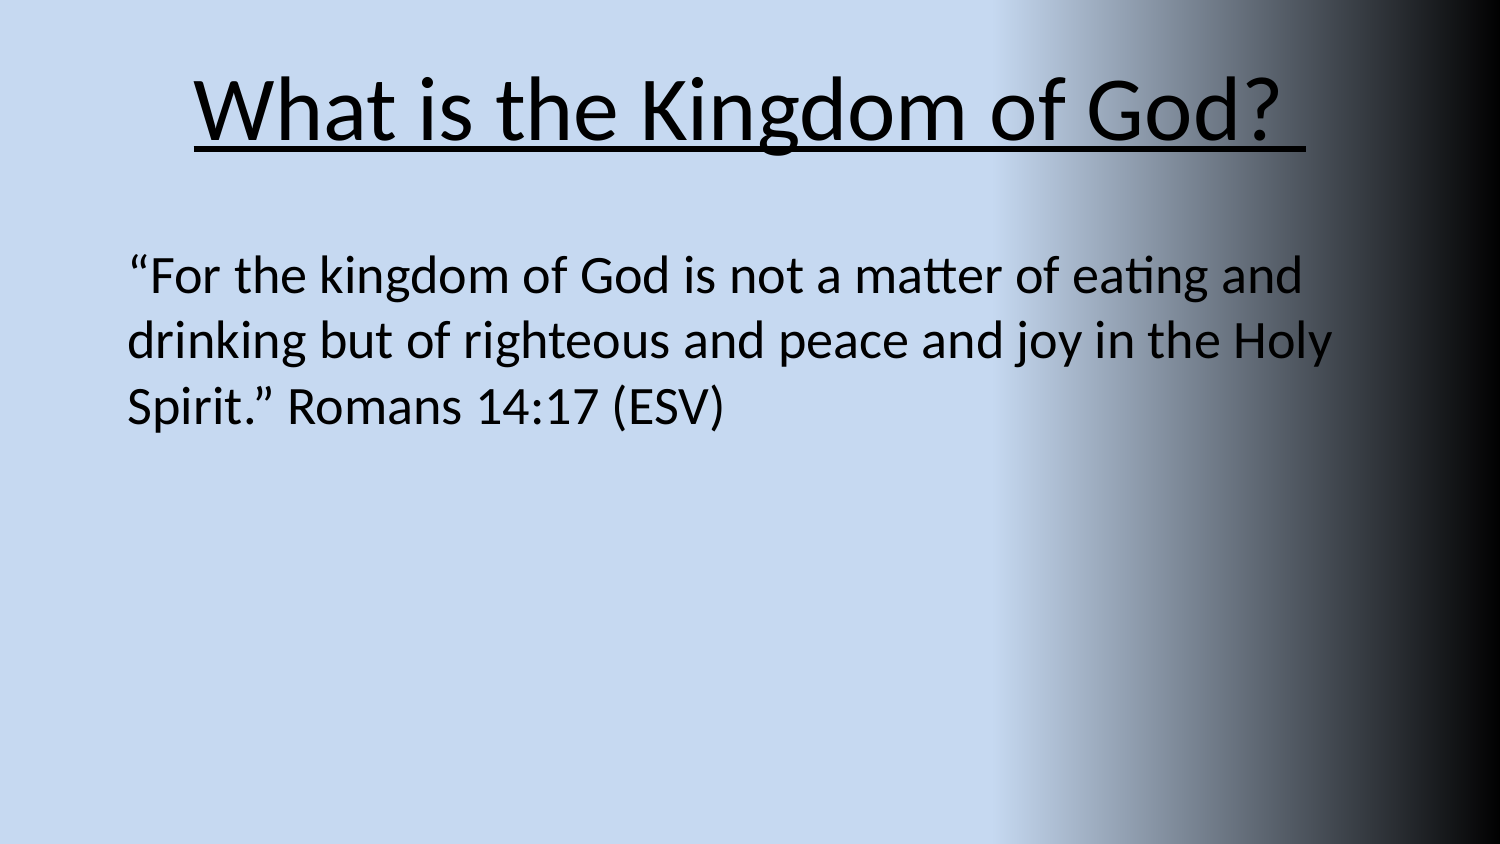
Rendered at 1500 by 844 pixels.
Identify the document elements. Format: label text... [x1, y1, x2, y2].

list “For the kingdom of God is not a matter of eating and drinking but of righteous and peace and joy in the Holy Spirit.” Romans 14:17 (ESV) [112, 156, 1388, 713]
title What is the Kingdom of God? [75, 33, 1425, 175]
